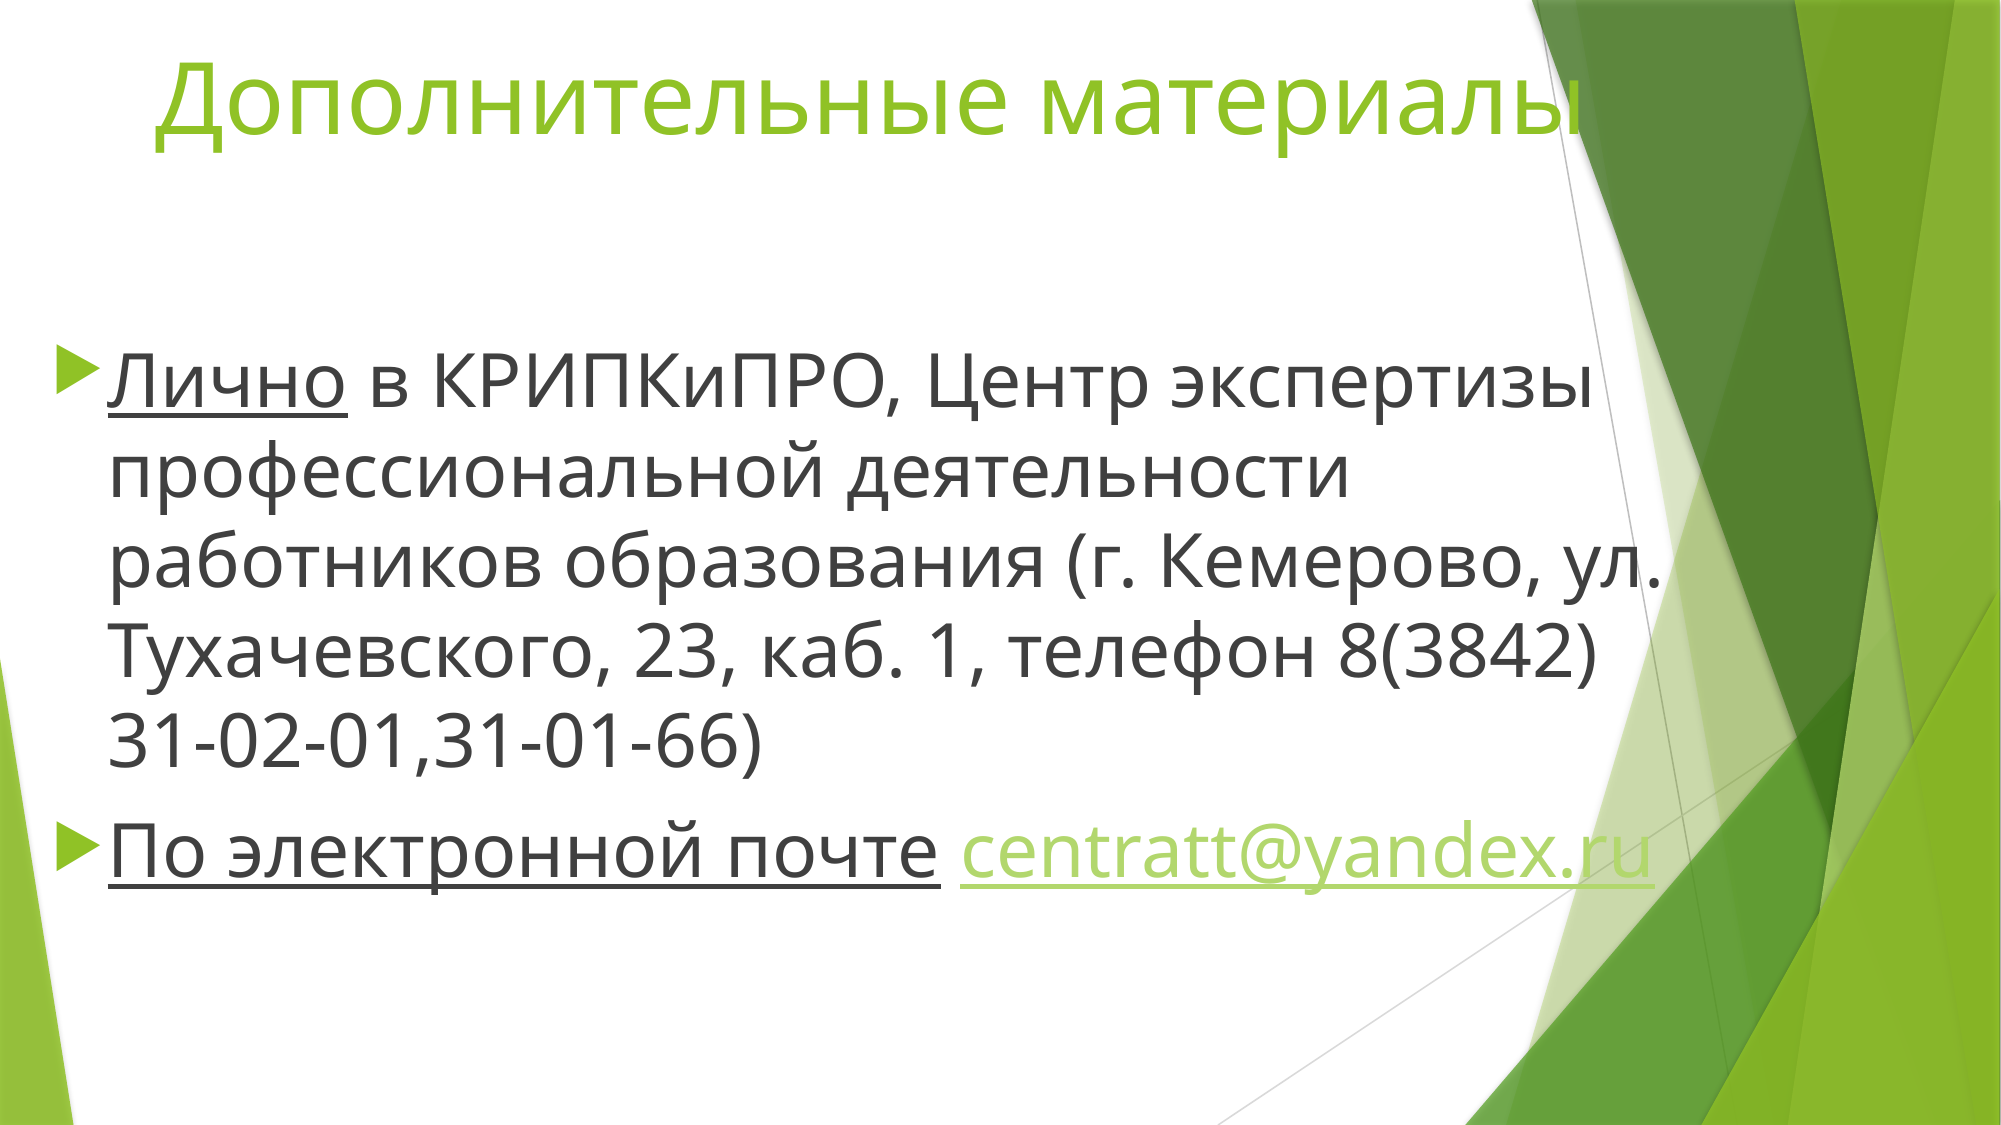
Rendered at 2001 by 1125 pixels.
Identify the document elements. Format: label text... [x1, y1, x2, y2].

title Дополнительные материалы [0, 27, 1744, 244]
list Лично в КРИПКиПРО, Центр экспертизы профессиональной деятельности работников образования (г. Кемерово, ул. Тухачевского, 23, каб. 1, телефон 8(3842) 31-02-01,31-01-66) По электронной почте centratt@yandex.ru [36, 243, 1683, 919]
